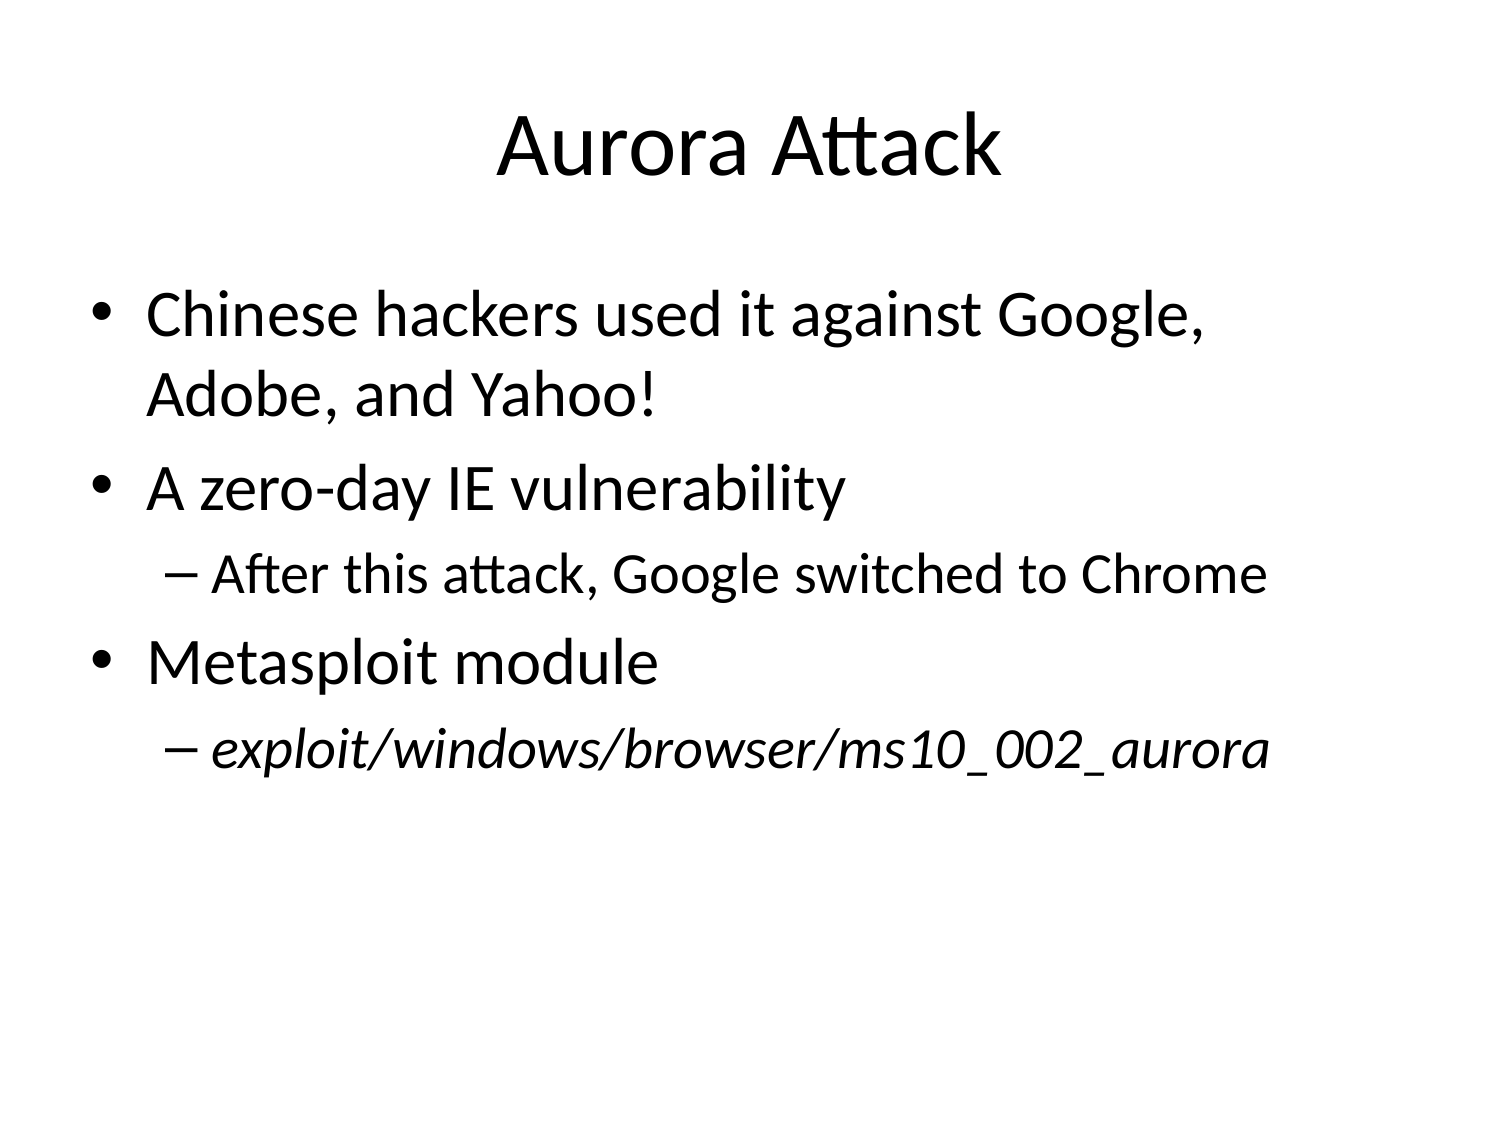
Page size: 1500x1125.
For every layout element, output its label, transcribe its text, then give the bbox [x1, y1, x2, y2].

title Aurora Attack [75, 45, 1425, 233]
list Chinese hackers used it against Google, Adobe, and Yahoo! A zero-day IE vulnerability After this attack, Google switched to Chrome Metasploit module exploit/windows/browser/ms10_002_aurora [75, 262, 1425, 1005]
